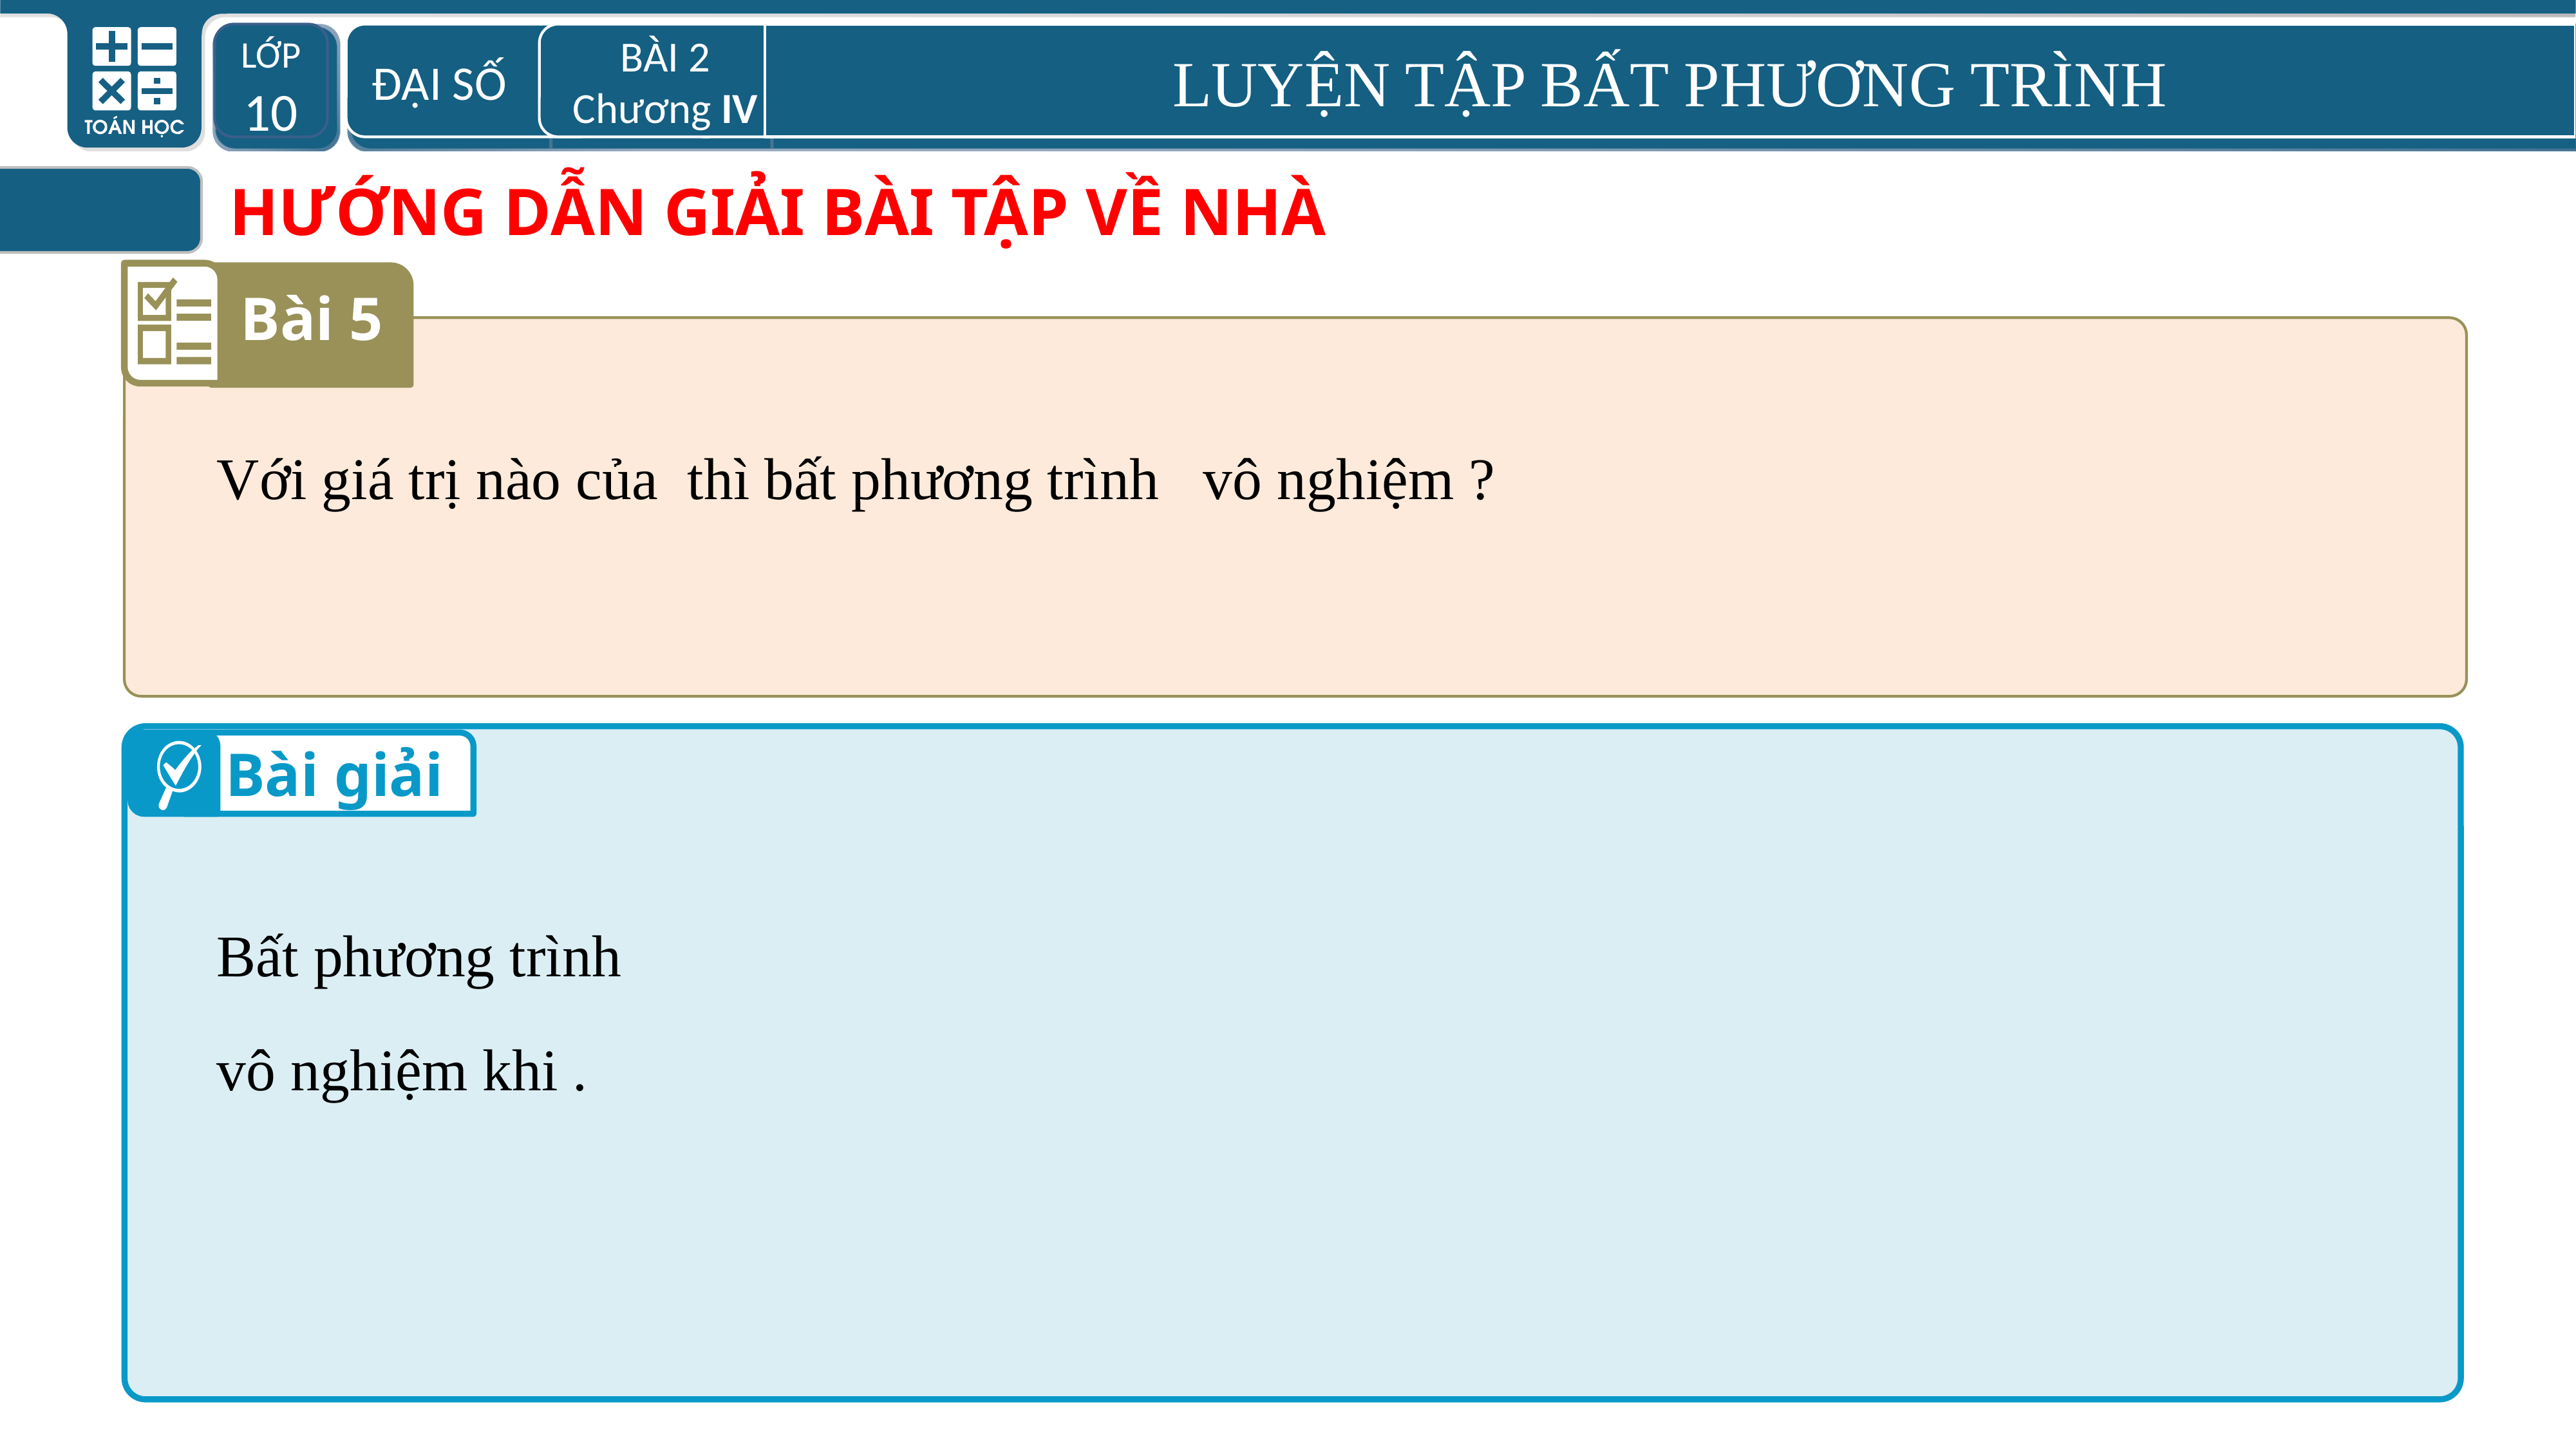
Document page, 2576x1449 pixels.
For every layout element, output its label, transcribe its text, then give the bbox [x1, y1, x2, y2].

text_box ĐẠI SỐ [344, 23, 554, 138]
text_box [124, 263, 2467, 697]
text_box LỚP 10 [213, 23, 329, 138]
text_box BÀI 2 Chương IV [538, 23, 764, 138]
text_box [124, 726, 2461, 1400]
text_box LUYỆN TẬP BẤT PHƯƠNG TRÌNH [764, 23, 2576, 138]
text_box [0, 166, 2029, 254]
